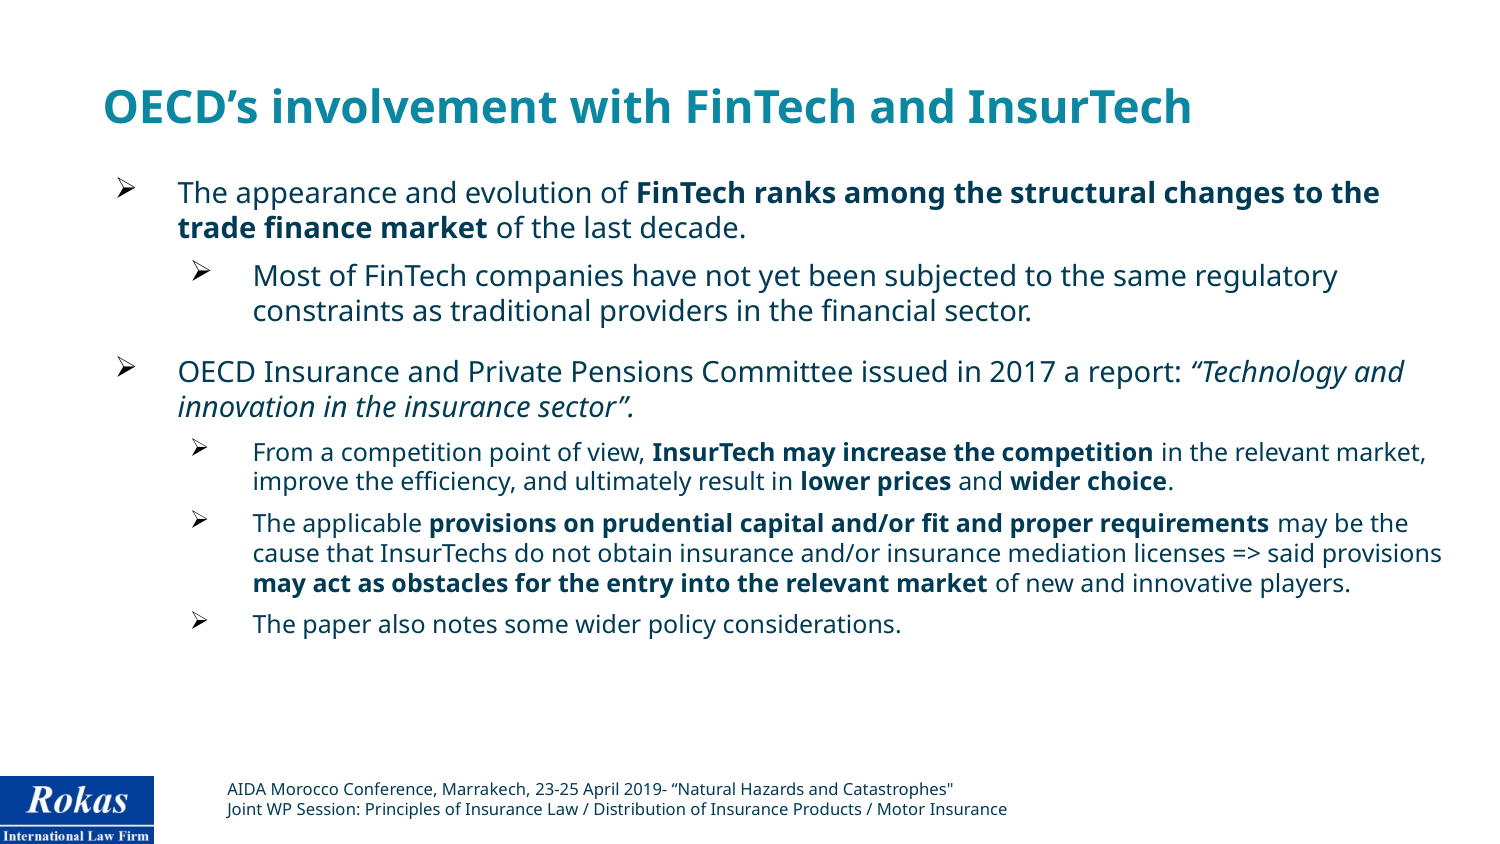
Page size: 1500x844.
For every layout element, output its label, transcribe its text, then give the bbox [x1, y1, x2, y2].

picture [466, 803, 470, 813]
picture [909, 786, 913, 799]
picture [594, 786, 598, 799]
picture [635, 802, 639, 815]
title OECD’s involvement with FinTech and InsurTech [87, 59, 1222, 148]
picture [245, 783, 250, 793]
picture [516, 782, 520, 795]
list The appearance and evolution of FinTech ranks among the structural changes to the trade finance market of the last decade. Most of FinTech companies have not yet been subjected to the same regulatory constraints as traditional providers in the financial sector. OECD Insurance and Private Pensions Committee issued in 2017 a report: “Technology and innovation in the insurance sector”. From a competition point of view, InsurTech may increase the competition in the relevant market, improve the efficiency, and ultimately result in lower prices and wider choice. The applicable provisions on prudential capital and/or fit and proper requirements may be the cause that InsurTechs do not obtain insurance and/or insurance mediation licenses => said provisions may act as obstacles for the entry into the relevant market of new and innovative players. The paper also notes some wider policy considerations. [87, 159, 1463, 749]
picture [0, 776, 154, 844]
